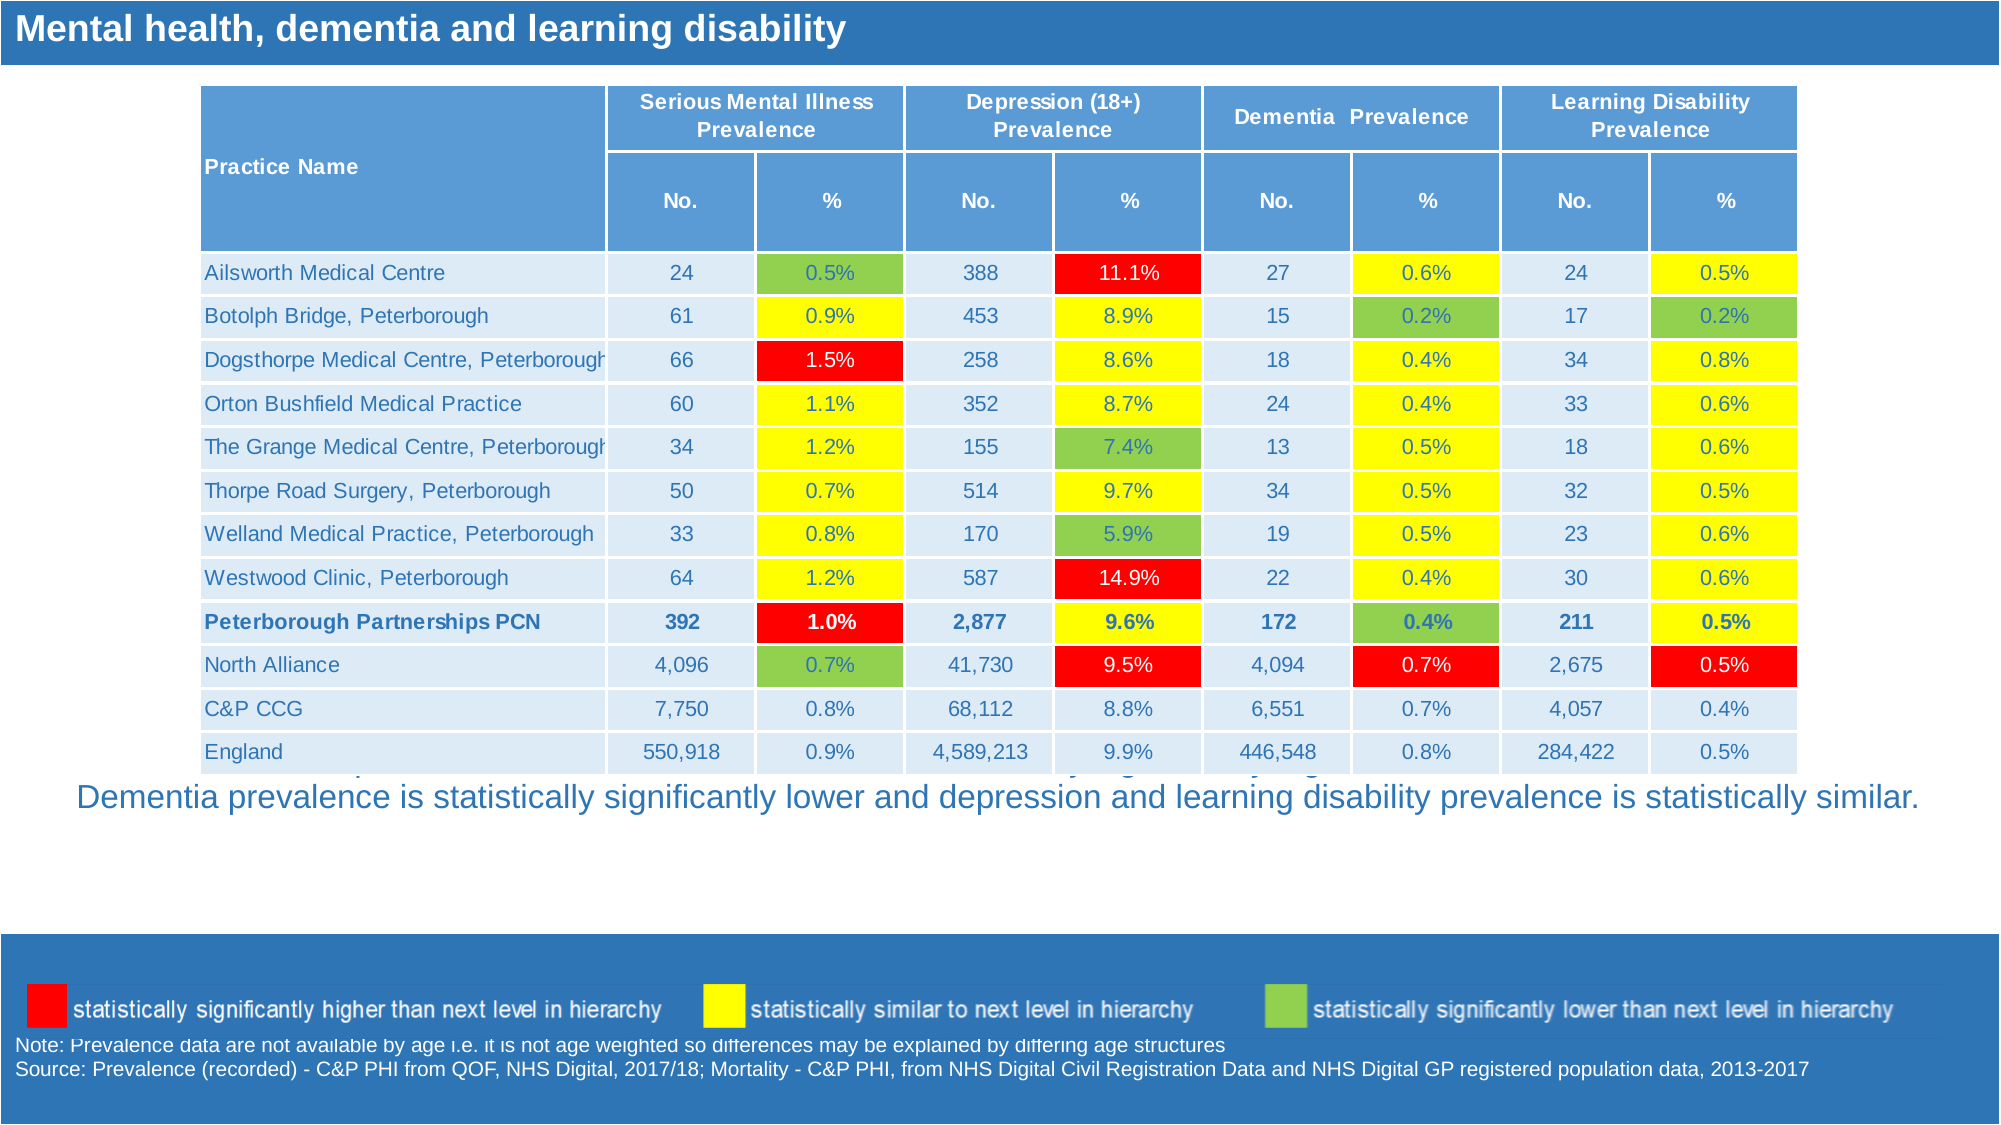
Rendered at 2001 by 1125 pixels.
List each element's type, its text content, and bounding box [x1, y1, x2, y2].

picture [25, 982, 1942, 1040]
table_header Mental health, dementia and learning disability [1, 1, 1999, 65]
table_cell Note: Prevalence data are not available by age i.e. it is not age weighted so differences may be explained by differing age structures Source: Prevalence (recorded) - C&P PHI from QOF, NHS Digital, 2017/18; Mortality - C&P PHI, from NHS Digital Civil Registration Data and NHS Digital GP registered population data, 2013-2017 [1, 934, 1999, 1124]
table_cell PCN prevalence of serious mental illness is statistically significantly higher than the North Alliance. Dementia prevalence is statistically significantly lower and depression and learning disability prevalence is statistically similar. [1, 70, 1999, 932]
picture [199, 84, 1801, 778]
